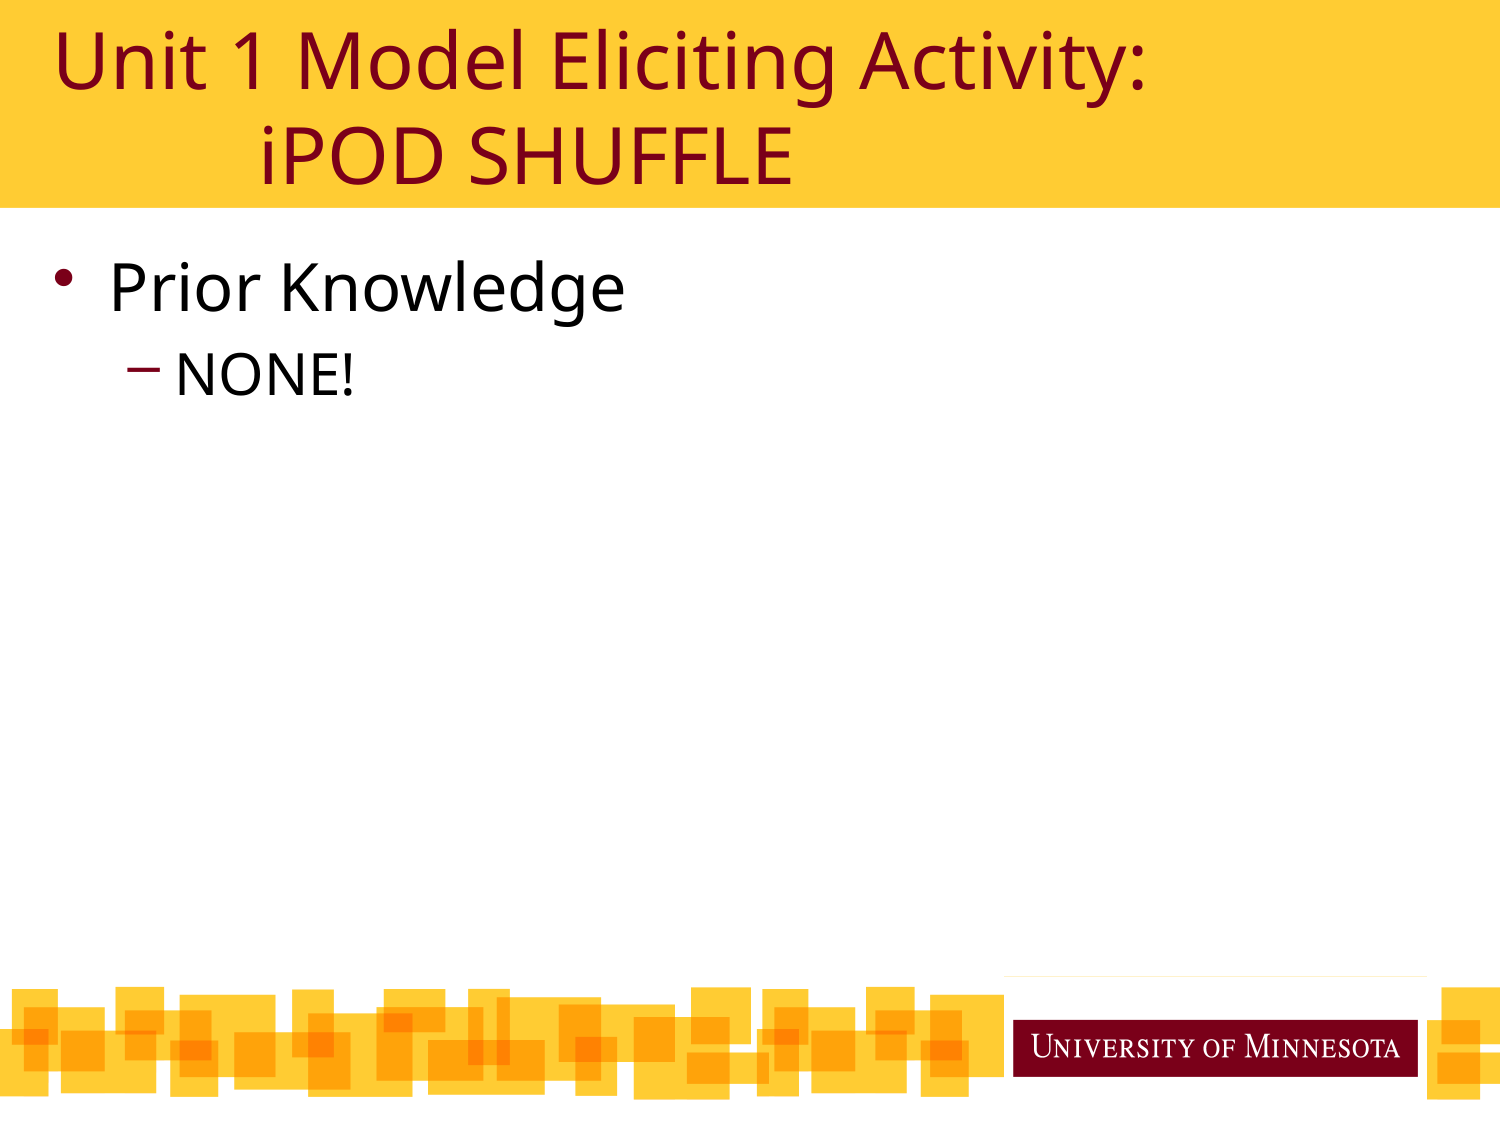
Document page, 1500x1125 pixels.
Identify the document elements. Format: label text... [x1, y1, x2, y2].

title Unit 1 Model Eliciting Activity: iPOD SHUFFLE [37, 87, 1463, 213]
list Prior Knowledge NONE! [37, 237, 1463, 963]
picture [0, 0, 1500, 1110]
